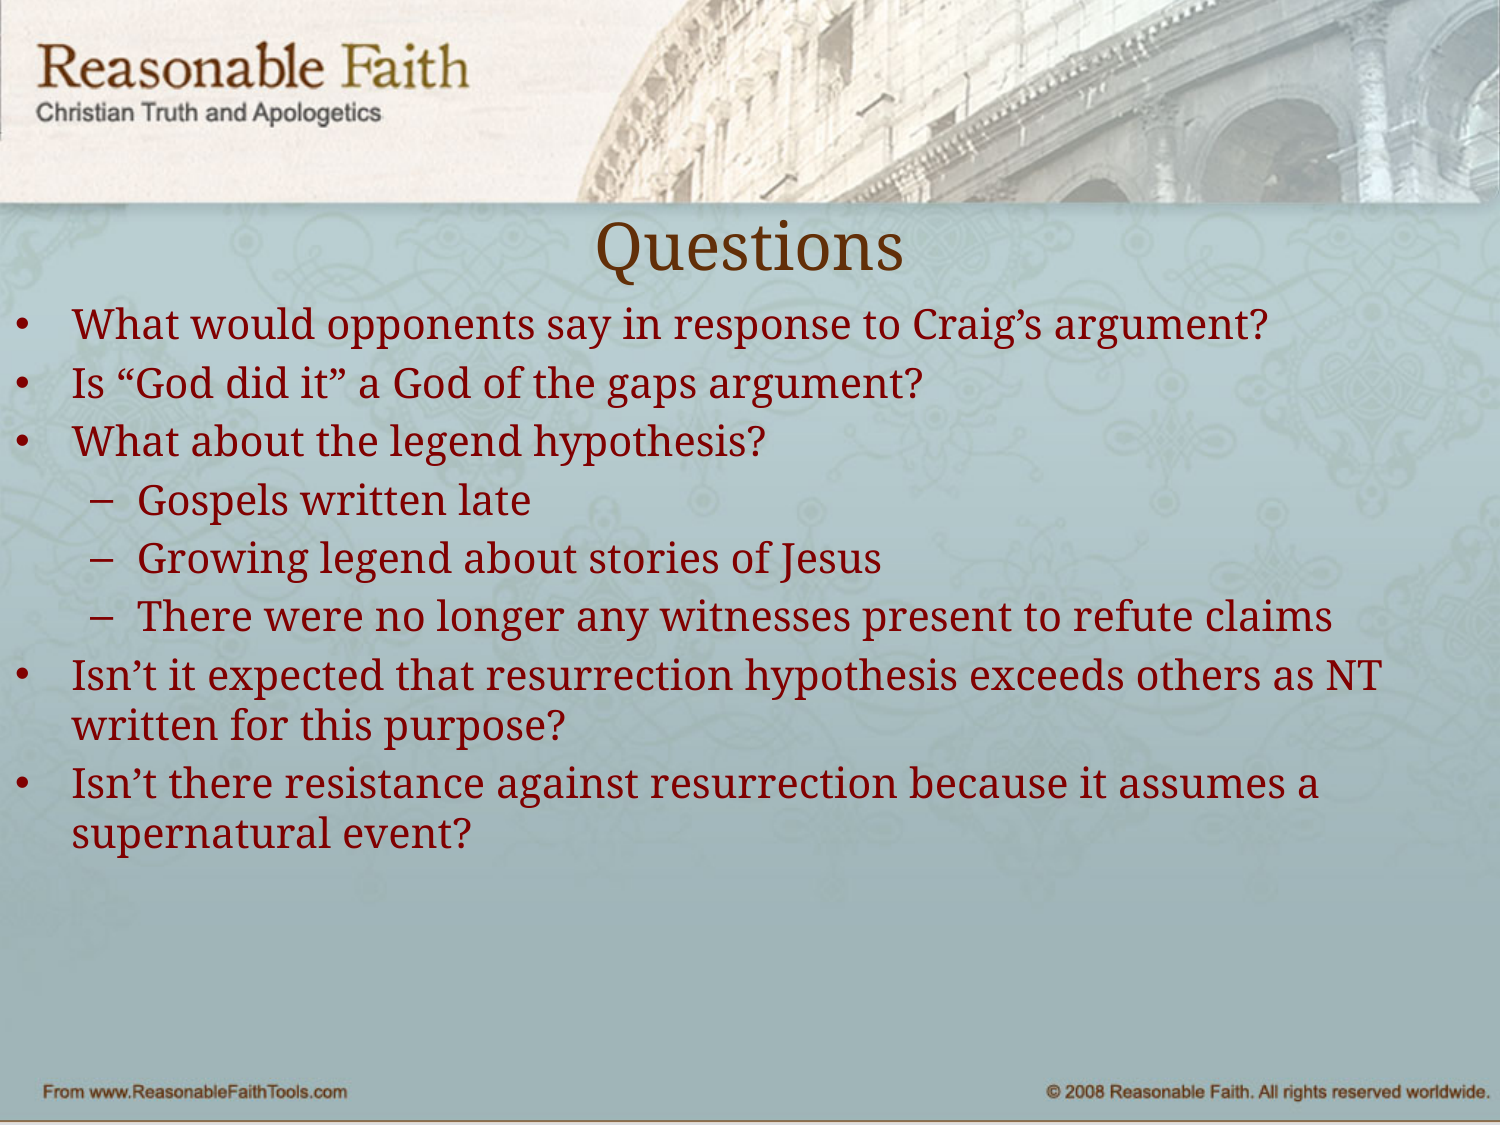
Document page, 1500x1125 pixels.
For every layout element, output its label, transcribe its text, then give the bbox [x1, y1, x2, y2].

title Questions [75, 196, 1425, 290]
picture [0, 1006, 1500, 1125]
picture [0, 0, 1500, 290]
list What would opponents say in response to Craig’s argument? Is “God did it” a God of the gaps argument? What about the legend hypothesis? Gospels written late Growing legend about stories of Jesus There were no longer any witnesses present to refute claims Isn’t it expected that resurrection hypothesis exceeds others as NT written for this purpose? Isn’t there resistance against resurrection because it assumes a supernatural event? [0, 290, 1500, 1006]
